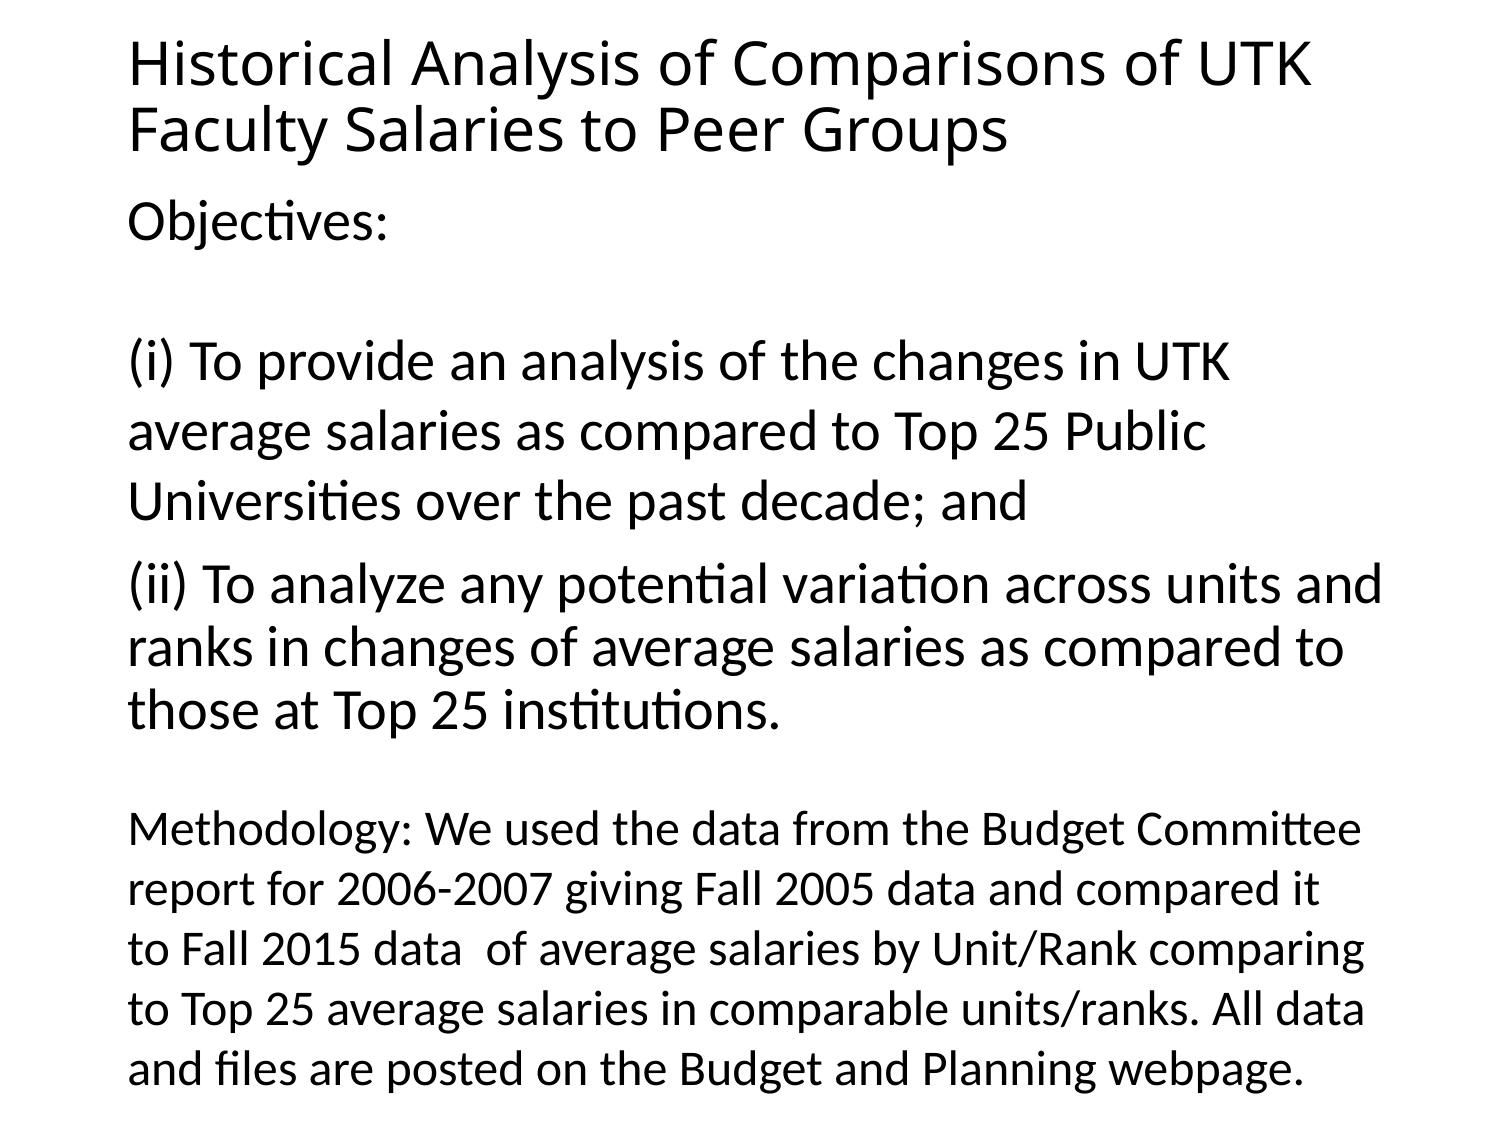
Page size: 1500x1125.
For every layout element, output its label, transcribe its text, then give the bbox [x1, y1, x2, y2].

list Objectives: (i) To provide an analysis of the changes in UTK average salaries as compared to Top 25 Public Universities over the past decade; and (ii) To analyze any potential variation across units and ranks in changes of average salaries as compared to those at Top 25 institutions. [112, 175, 1407, 789]
text_box Historical Analysis of Comparisons of UTK Faculty Salaries to Peer Groups [112, 25, 1388, 173]
text_box Methodology: We used the data from the Budget Committee report for 2006-2007 giving Fall 2005 data and compared it to Fall 2015 data of average salaries by Unit/Rank comparing to Top 25 average salaries in comparable units/ranks. All data and files are posted on the Budget and Planning webpage. [112, 788, 1388, 1103]
